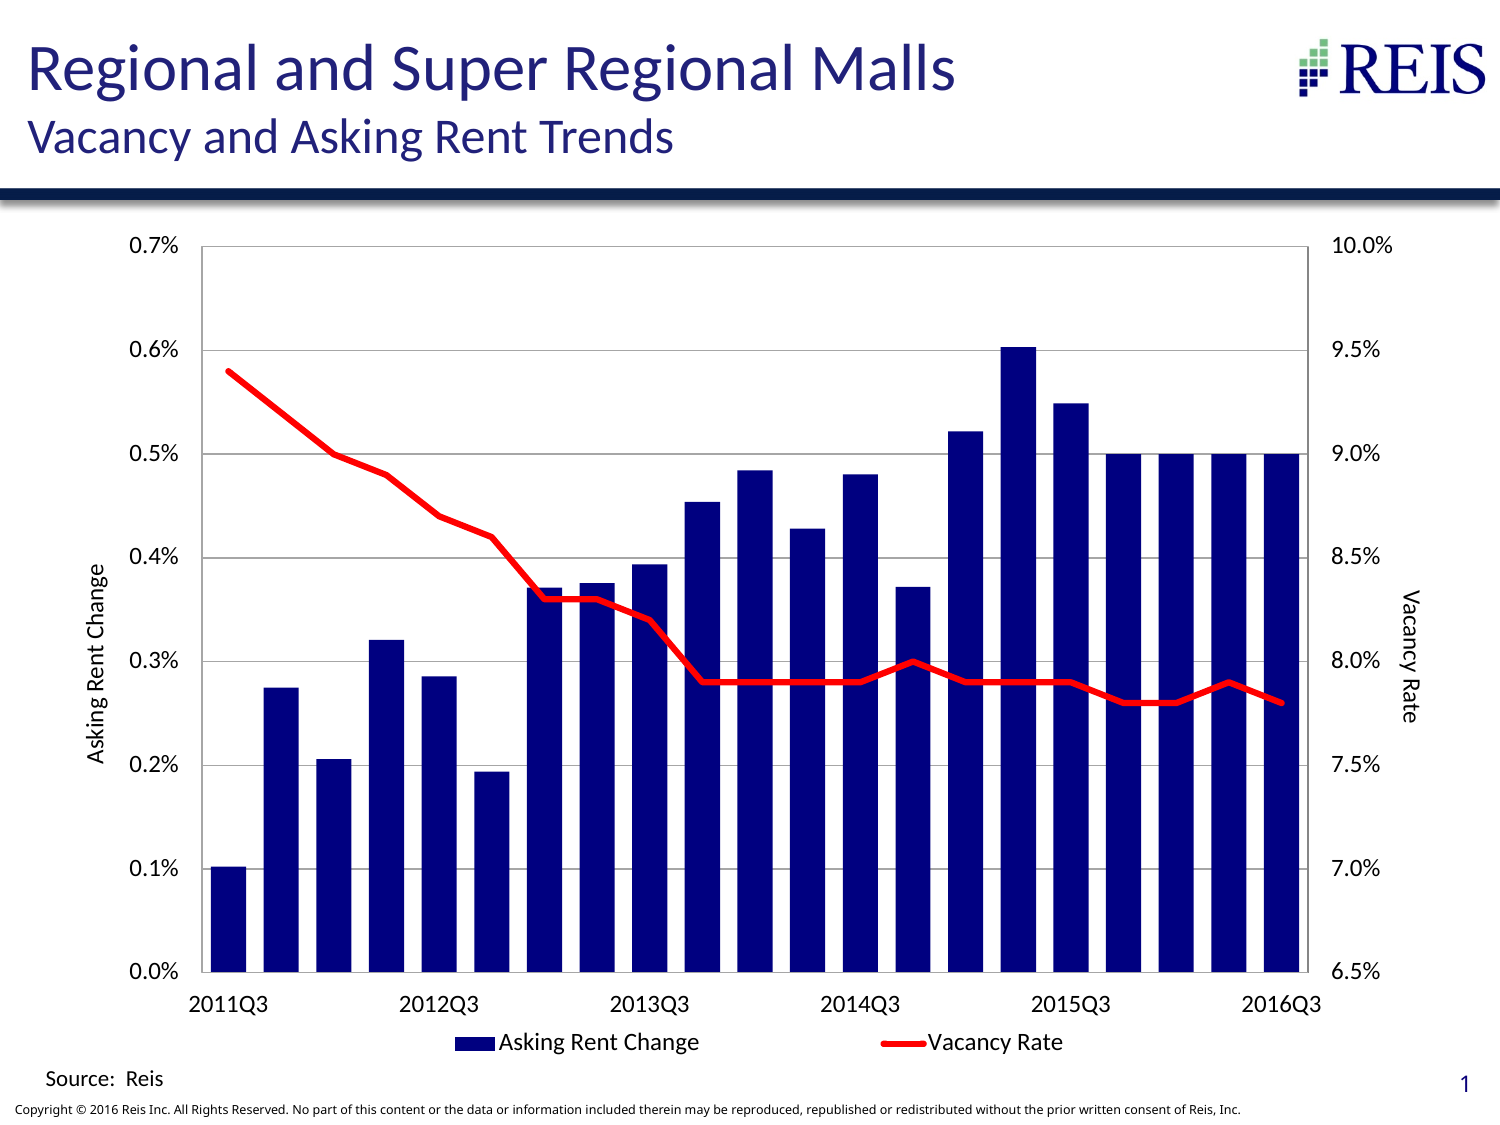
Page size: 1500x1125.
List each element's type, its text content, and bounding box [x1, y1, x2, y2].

text_box Source: Reis [30, 1056, 853, 1099]
slide_number 1 [1209, 1062, 1488, 1113]
picture [62, 229, 1443, 1071]
picture [1294, 34, 1332, 98]
picture [0, 187, 1500, 200]
text_box Regional and Super Regional Malls Vacancy and Asking Rent Trends [12, 12, 1247, 175]
picture [1338, 34, 1488, 123]
